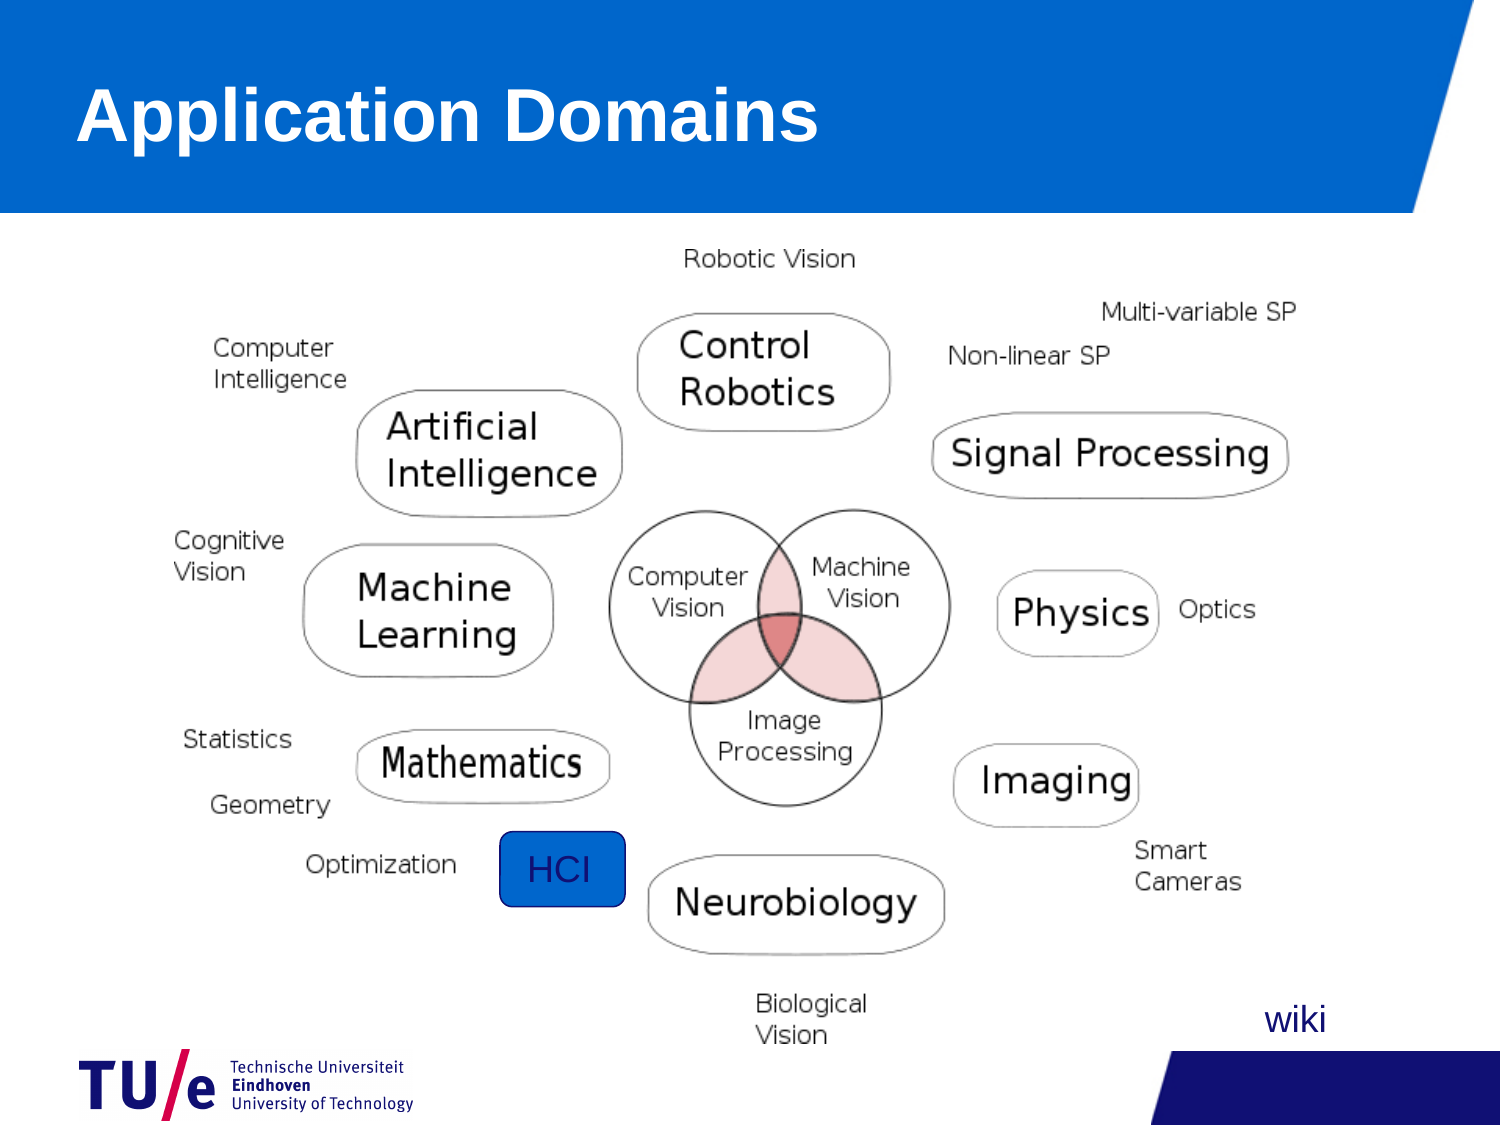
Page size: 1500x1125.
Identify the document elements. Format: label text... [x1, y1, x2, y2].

picture [79, 1049, 413, 1121]
picture [0, 0, 1474, 213]
picture [1151, 1051, 1500, 1125]
text_box wiki [1312, 987, 1463, 1048]
picture [174, 249, 1310, 1044]
title Application Domains [74, 35, 1392, 187]
